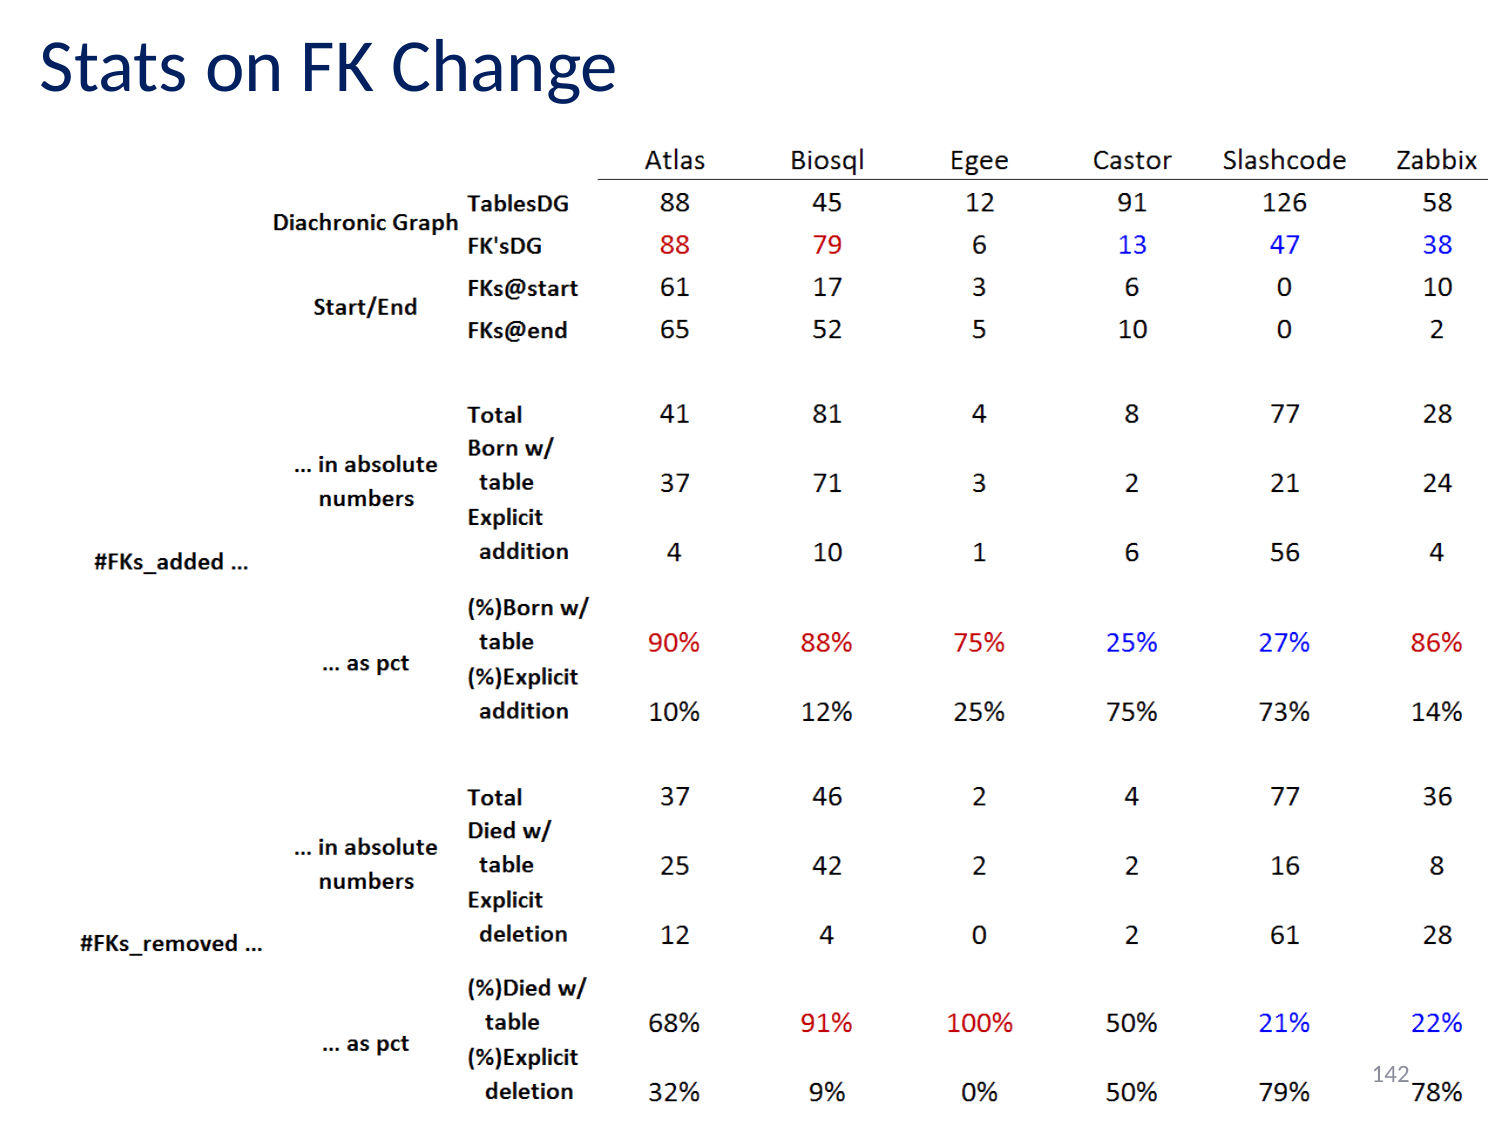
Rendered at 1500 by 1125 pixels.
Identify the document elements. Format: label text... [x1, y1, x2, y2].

picture [79, 146, 1488, 1118]
title Stats on FK Change [24, 12, 1375, 200]
